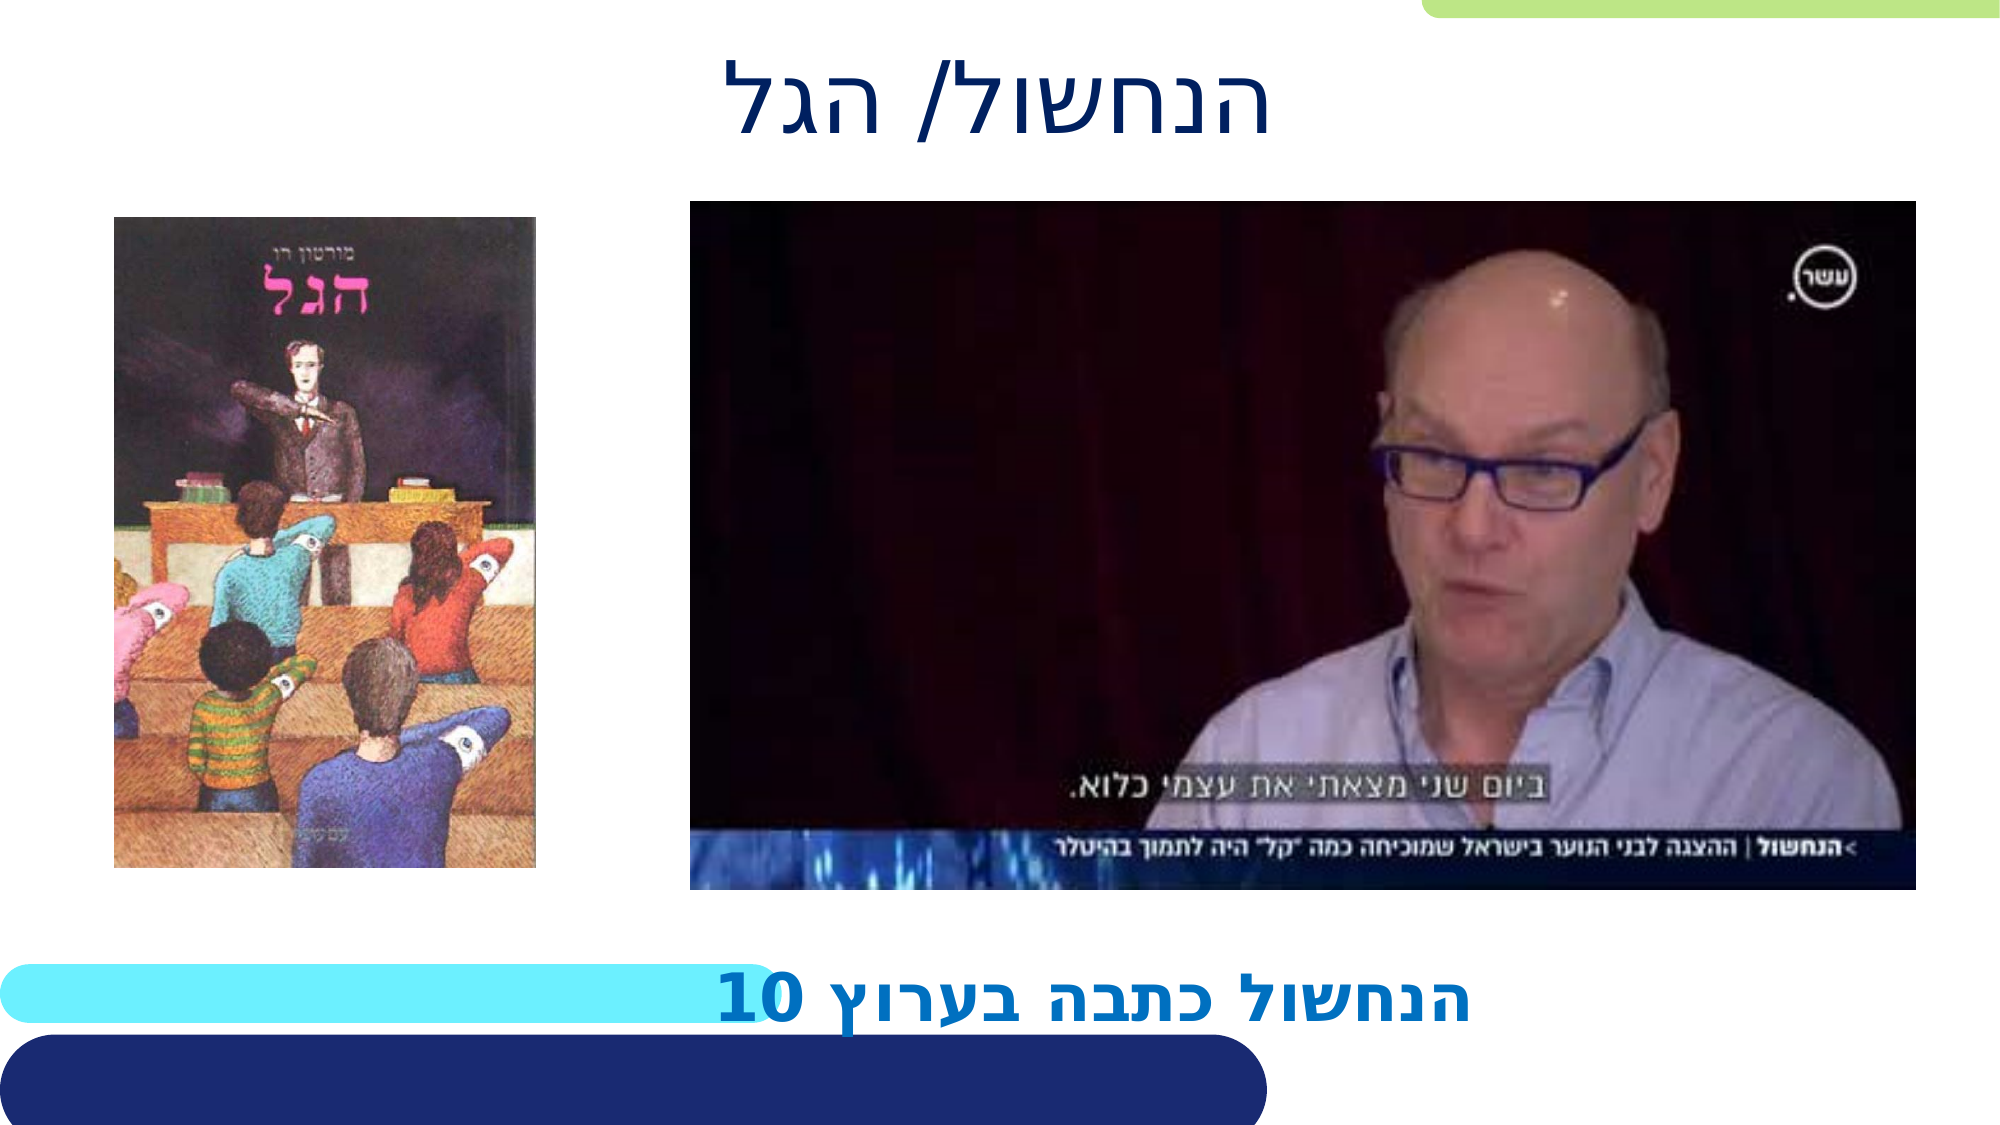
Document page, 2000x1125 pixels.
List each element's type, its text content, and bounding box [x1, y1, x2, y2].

picture [114, 216, 688, 868]
title הנחשול/ הגל [84, 34, 1916, 154]
list הנחשול כתבה בערוץ 10 [13, 953, 1490, 1043]
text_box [688, 199, 1917, 891]
